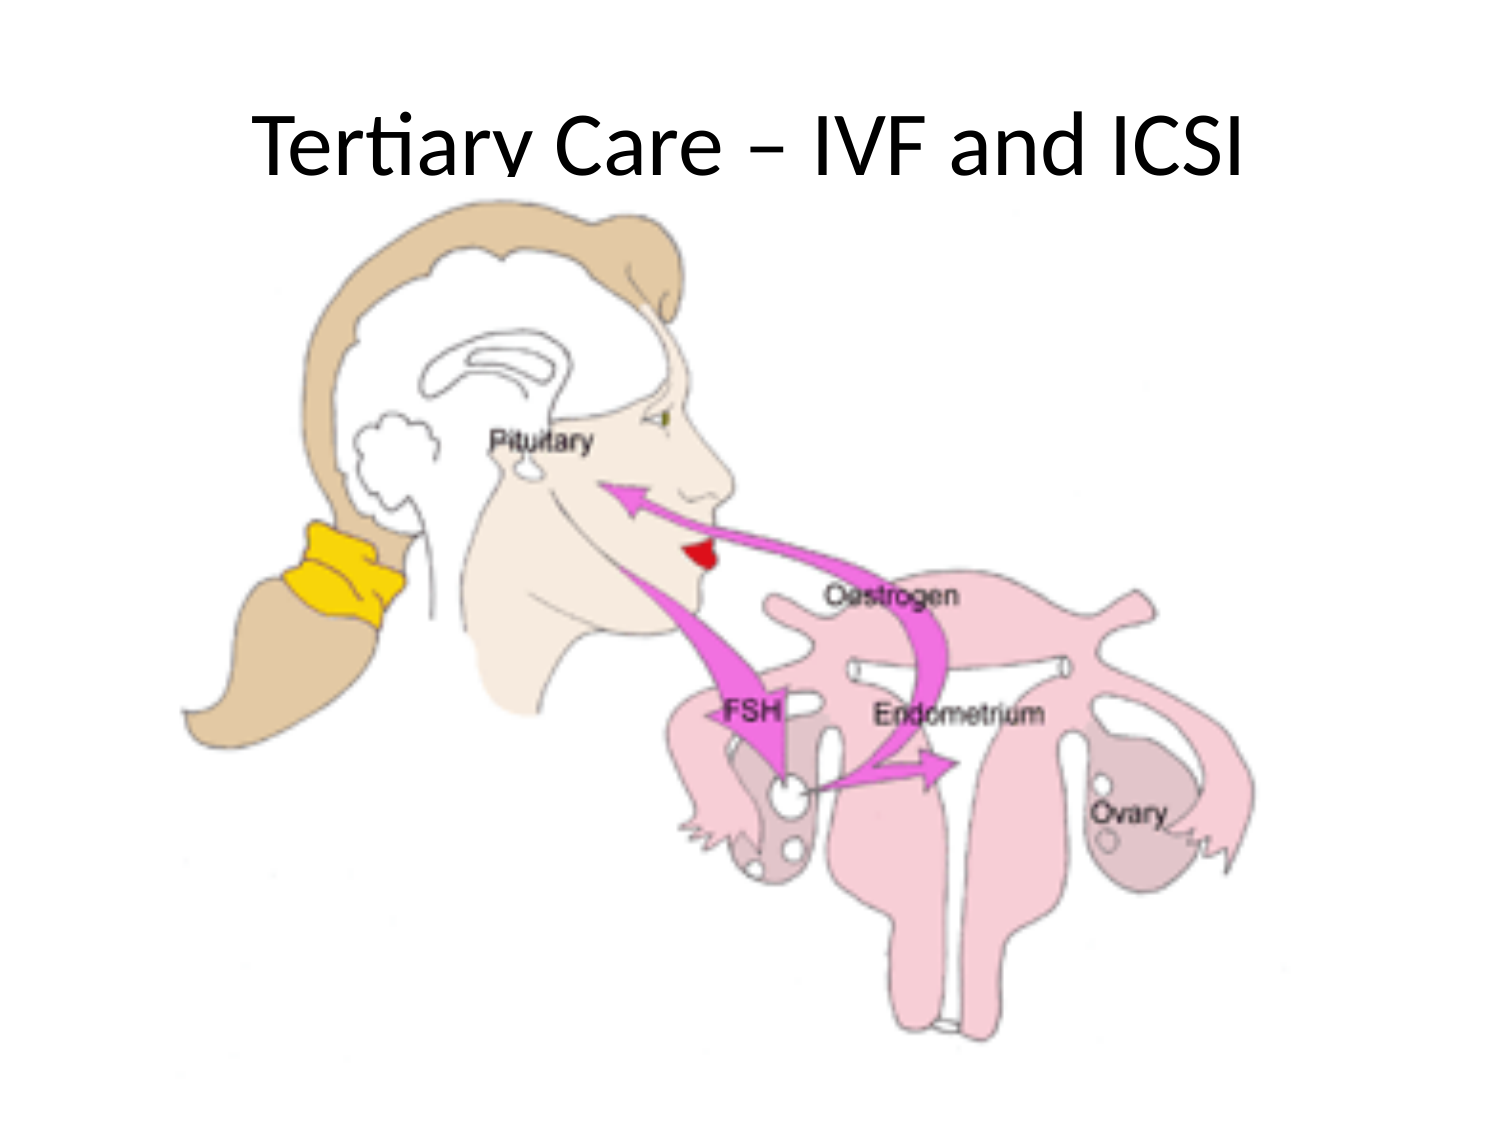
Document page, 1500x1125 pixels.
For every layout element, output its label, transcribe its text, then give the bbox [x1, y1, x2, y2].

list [159, 177, 1306, 1095]
title Tertiary Care – IVF and ICSI [75, 45, 1425, 233]
